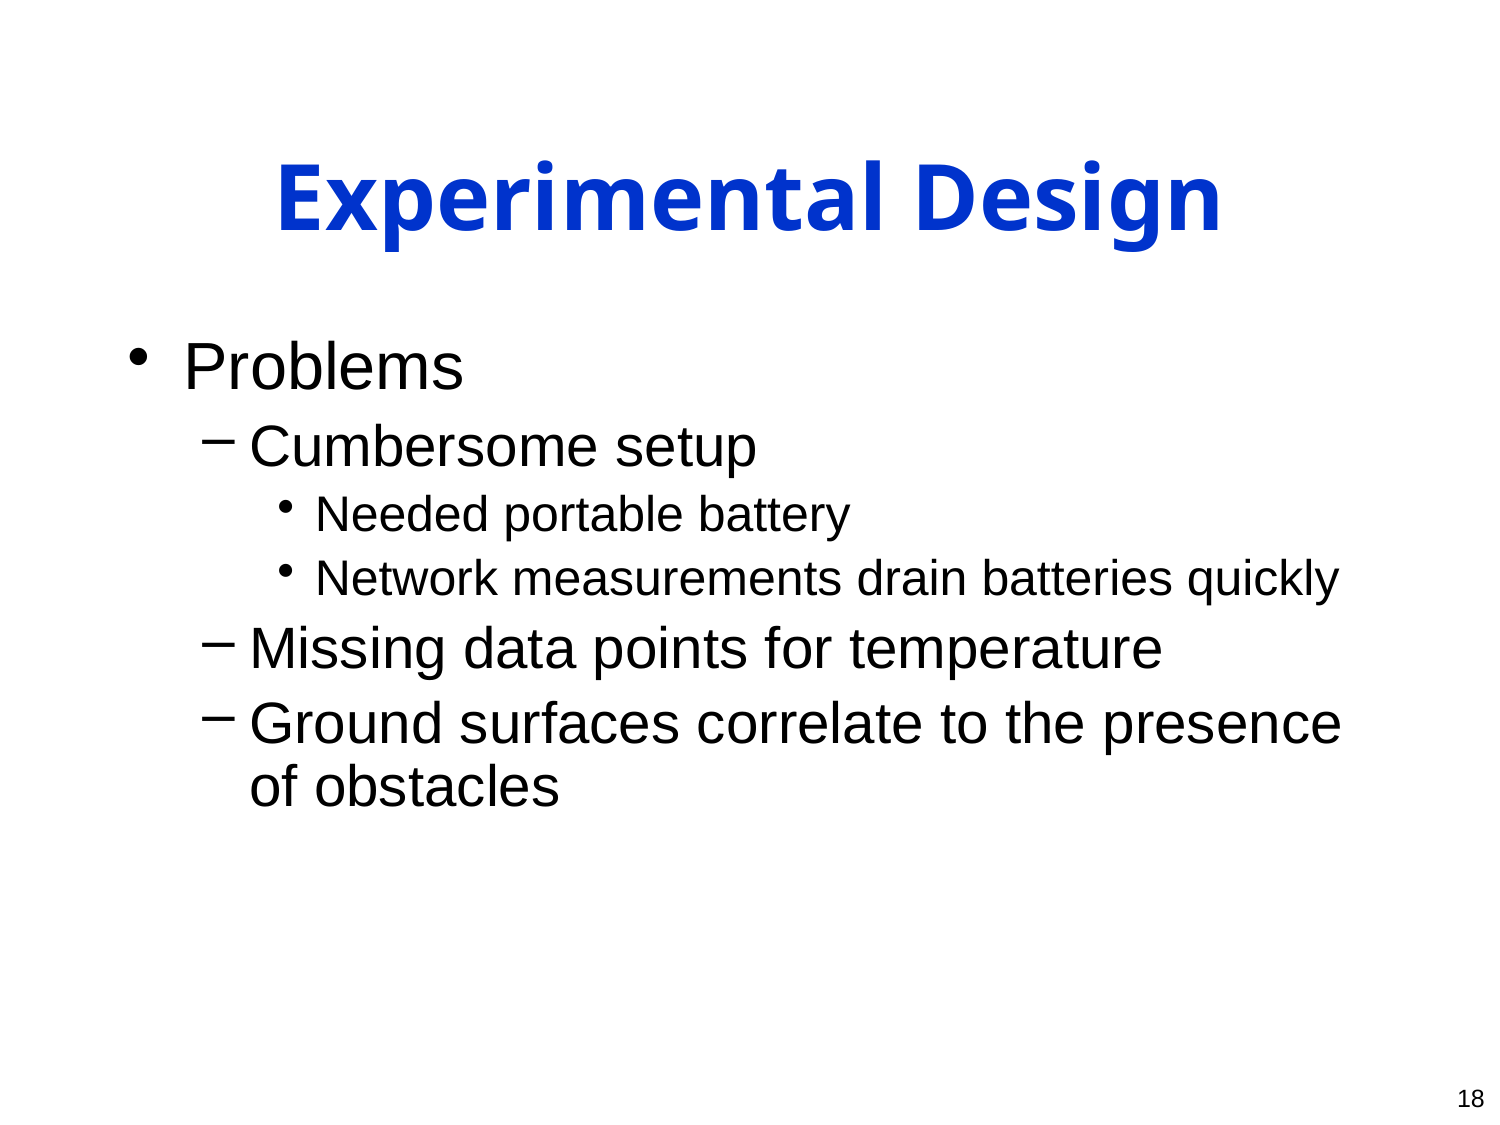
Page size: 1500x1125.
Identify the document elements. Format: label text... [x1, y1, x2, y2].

list Problems Cumbersome setup Needed portable battery Network measurements drain batteries quickly Missing data points for temperature Ground surfaces correlate to the presence of obstacles [111, 324, 1388, 1001]
slide_number 18 [1386, 1074, 1500, 1125]
title Experimental Design [111, 99, 1388, 288]
